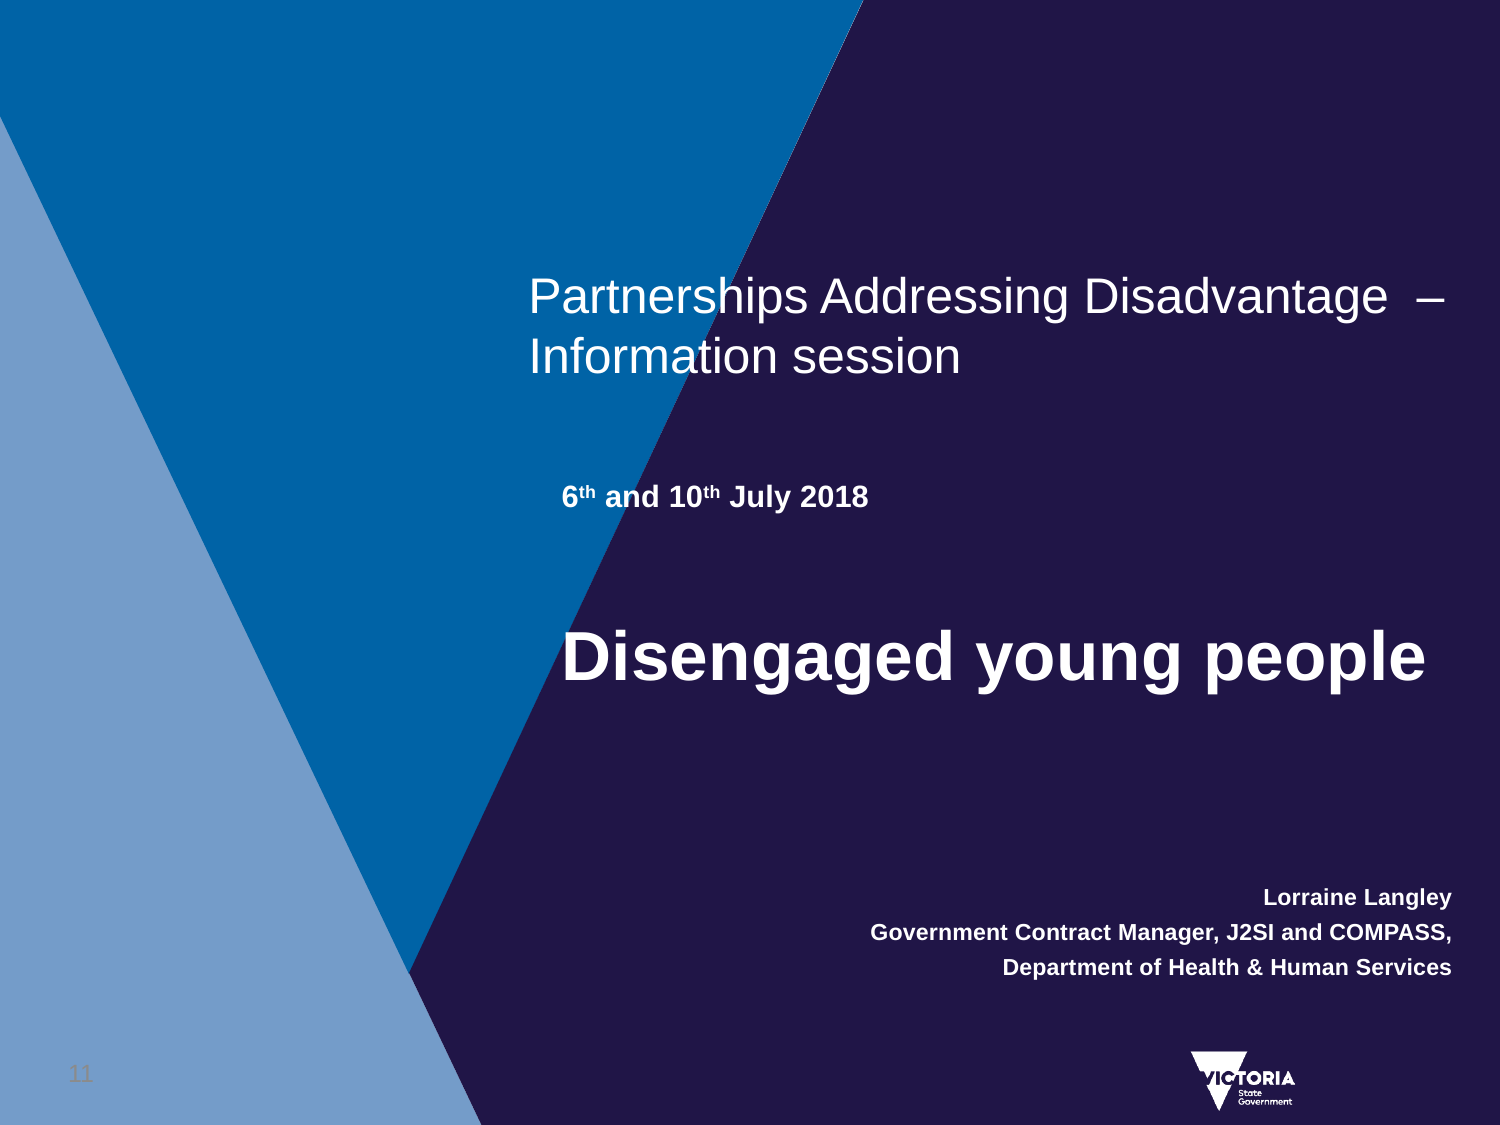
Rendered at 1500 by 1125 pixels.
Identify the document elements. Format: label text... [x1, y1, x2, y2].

picture [1190, 1051, 1304, 1111]
slide_number 11 [53, 1042, 404, 1103]
title Partnerships Addressing Disadvantage – Information session [513, 215, 1500, 432]
subtitle 6th and 10th July 2018 Disengaged young people Lorraine Langley Government Contract Manager, J2SI and COMPASS, Department of Health & Human Services [546, 465, 1468, 1017]
